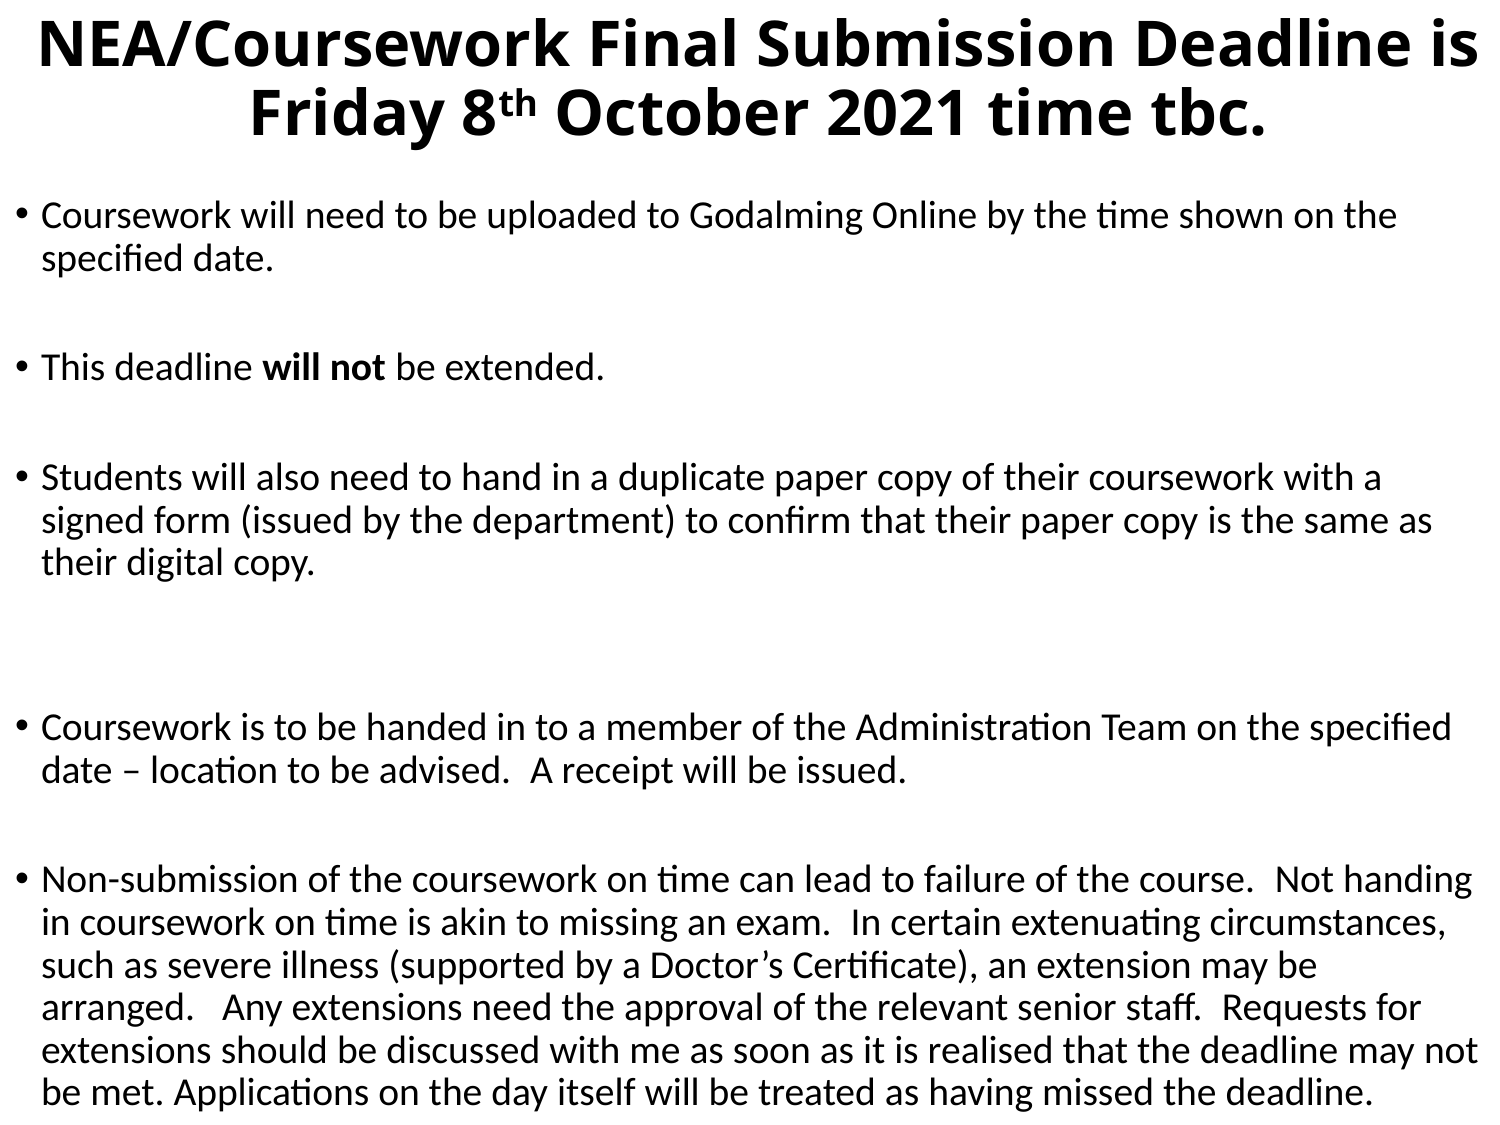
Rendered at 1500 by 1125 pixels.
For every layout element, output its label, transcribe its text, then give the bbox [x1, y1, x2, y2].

title NEA/Coursework Final Submission Deadline is Friday 8th October 2021 time tbc. [17, 0, 1500, 137]
list Coursework will need to be uploaded to Godalming Online by the time shown on the specified date. This deadline will not be extended. Students will also need to hand in a duplicate paper copy of their coursework with a signed form (issued by the department) to confirm that their paper copy is the same as their digital copy. Coursework is to be handed in to a member of the Administration Team on the specified date – location to be advised. A receipt will be issued. Non-submission of the coursework on time can lead to failure of the course. Not handing in coursework on time is akin to missing an exam. In certain extenuating circumstances, such as severe illness (supported by a Doctor’s Certificate), an extension may be arranged. Any extensions need the approval of the relevant senior staff. Requests for extensions should be discussed with me as soon as it is realised that the deadline may not be met. Applications on the day itself will be treated as having missed the deadline. [0, 137, 1500, 1125]
